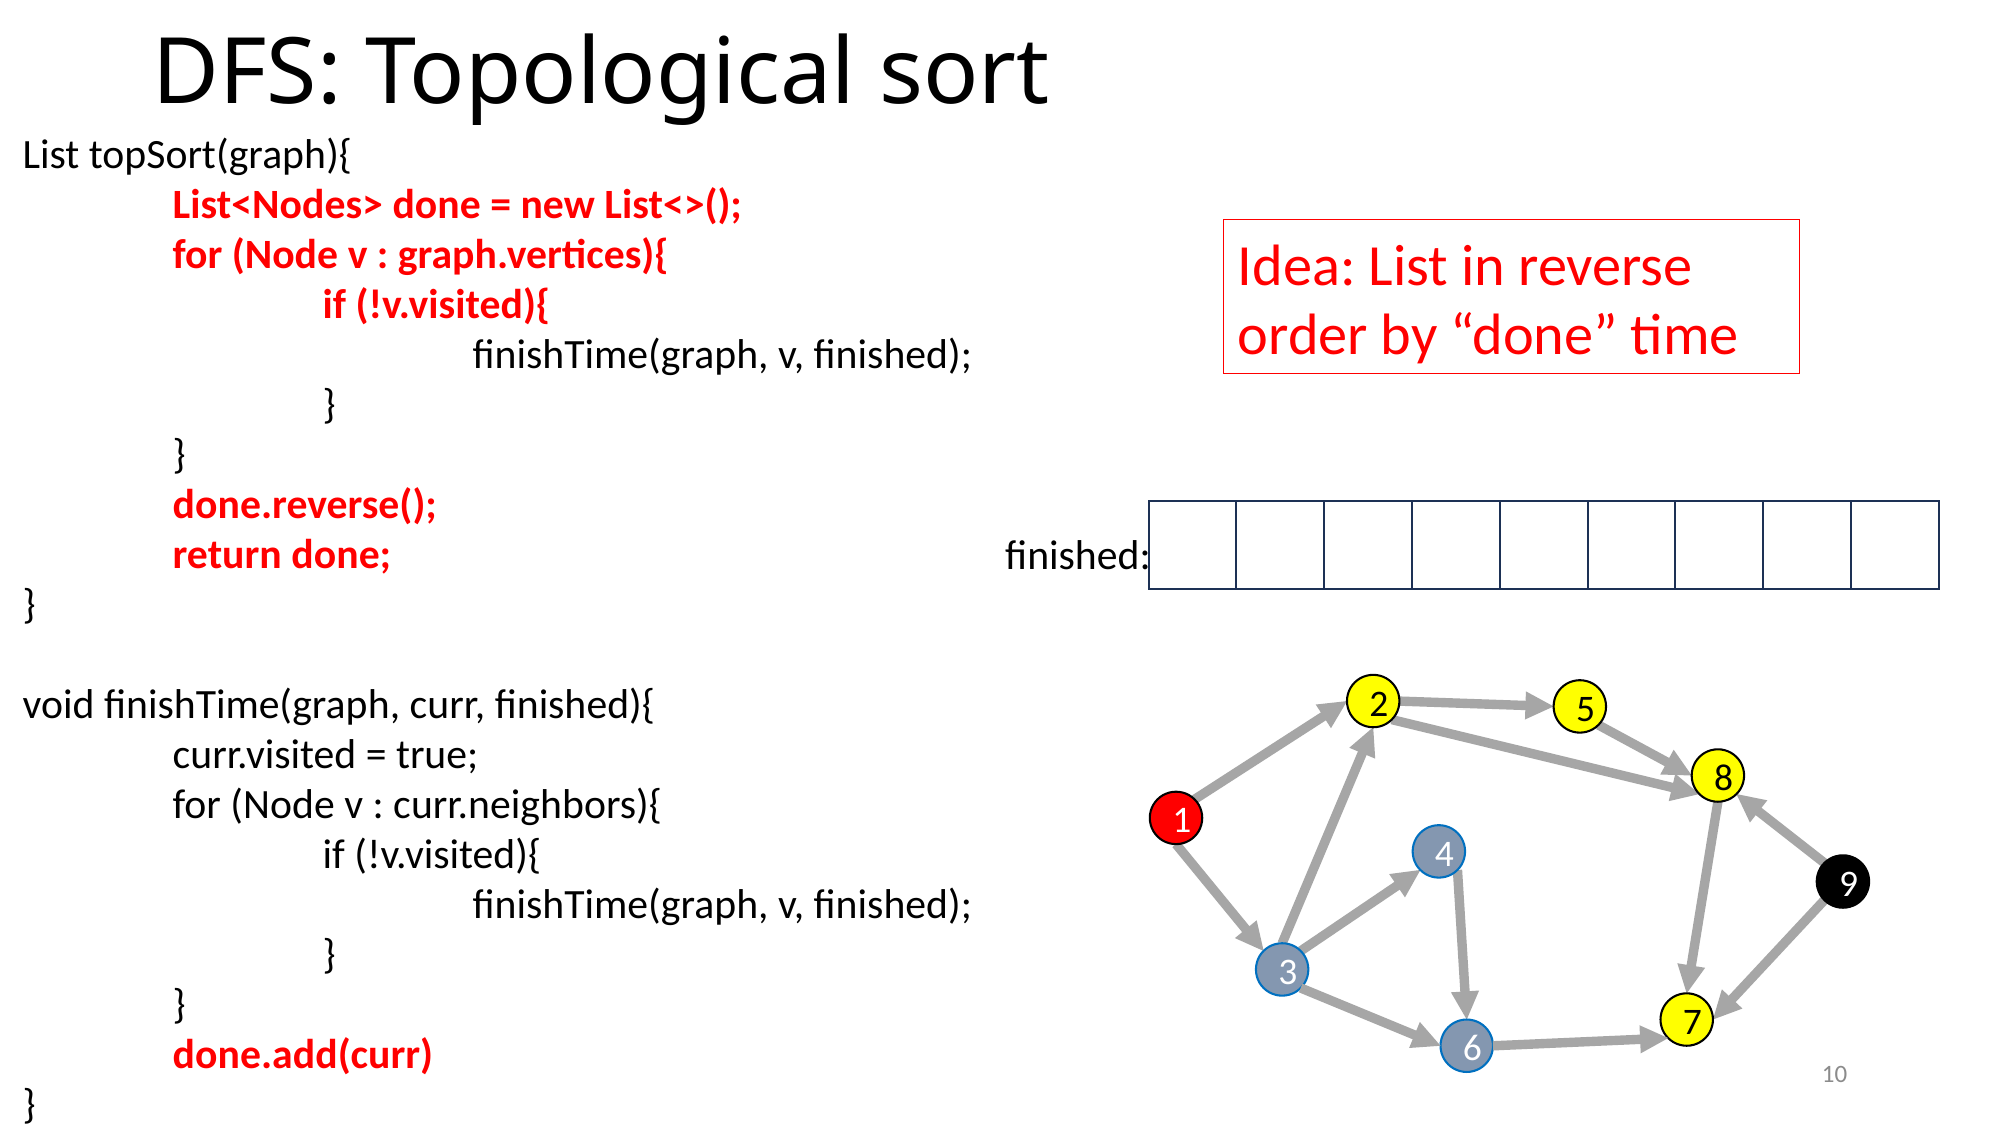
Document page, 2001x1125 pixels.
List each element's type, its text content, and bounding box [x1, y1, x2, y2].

slide_number 10 [1433, 1072, 1863, 1103]
title DFS: Topological sort [137, 0, 1863, 183]
text_box Idea: List in reverse order by “done” time [1223, 219, 1800, 374]
text_box List topSort(graph){ List<Nodes> done = new List<>(); for (Node v : graph.vertices){ if (!v.visited){ finishTime(graph, v, finished); } } done.reverse(); return done; } void finishTime(graph, curr, finished){ curr.visited = true; for (Node v : curr.neighbors){ if (!v.visited){ finishTime(graph, v, finished); } } done.add(curr) } [8, 119, 1433, 1125]
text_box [1006, 500, 1939, 590]
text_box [1149, 674, 1870, 1072]
